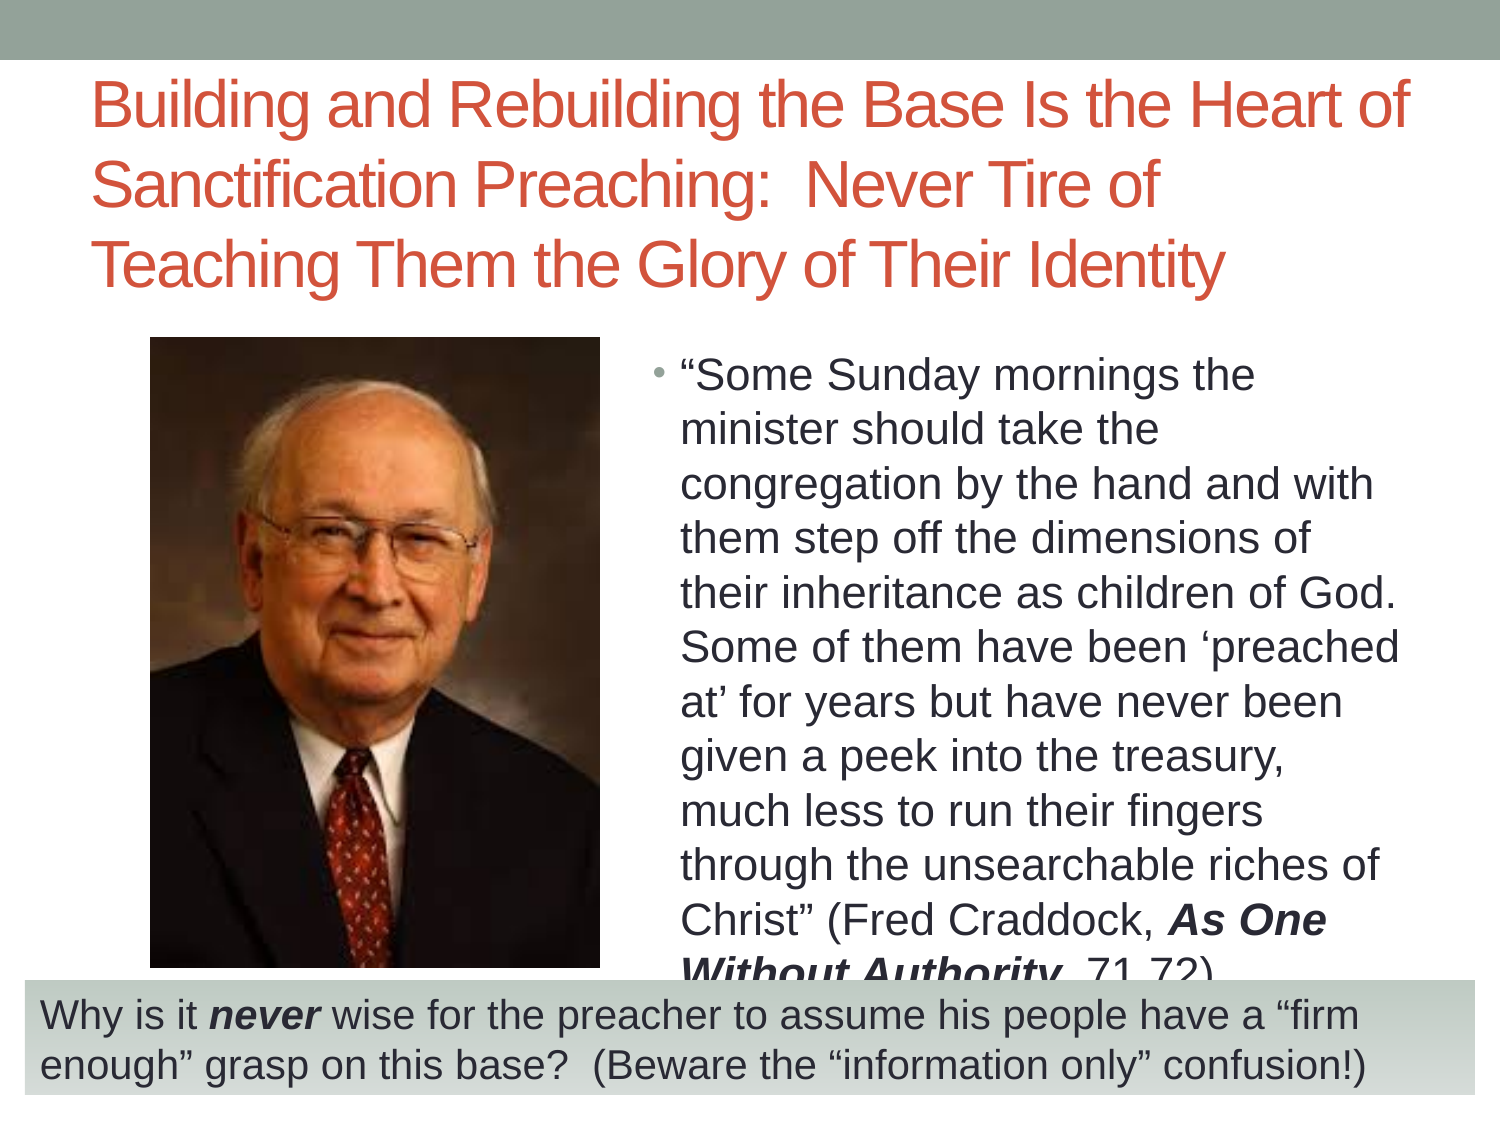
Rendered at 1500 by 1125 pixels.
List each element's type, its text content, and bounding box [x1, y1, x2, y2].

title Building and Rebuilding the Base Is the Heart of Sanctification Preaching: Never Tire of Teaching Them the Glory of Their Identity [75, 99, 1425, 263]
list “Some Sunday mornings the minister should take the congregation by the hand and with them step off the dimensions of their inheritance as children of God. Some of them have been ‘preached at’ for years but have never been given a peek into the treasury, much less to run their fingers through the unsearchable riches of Christ” (Fred Craddock, As One Without Authority, 71,72). [637, 337, 1425, 980]
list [149, 337, 601, 968]
text_box Why is it never wise for the preacher to assume his people have a “firm enough” grasp on this base? (Beware the “information only” confusion!) [24, 980, 1475, 1095]
